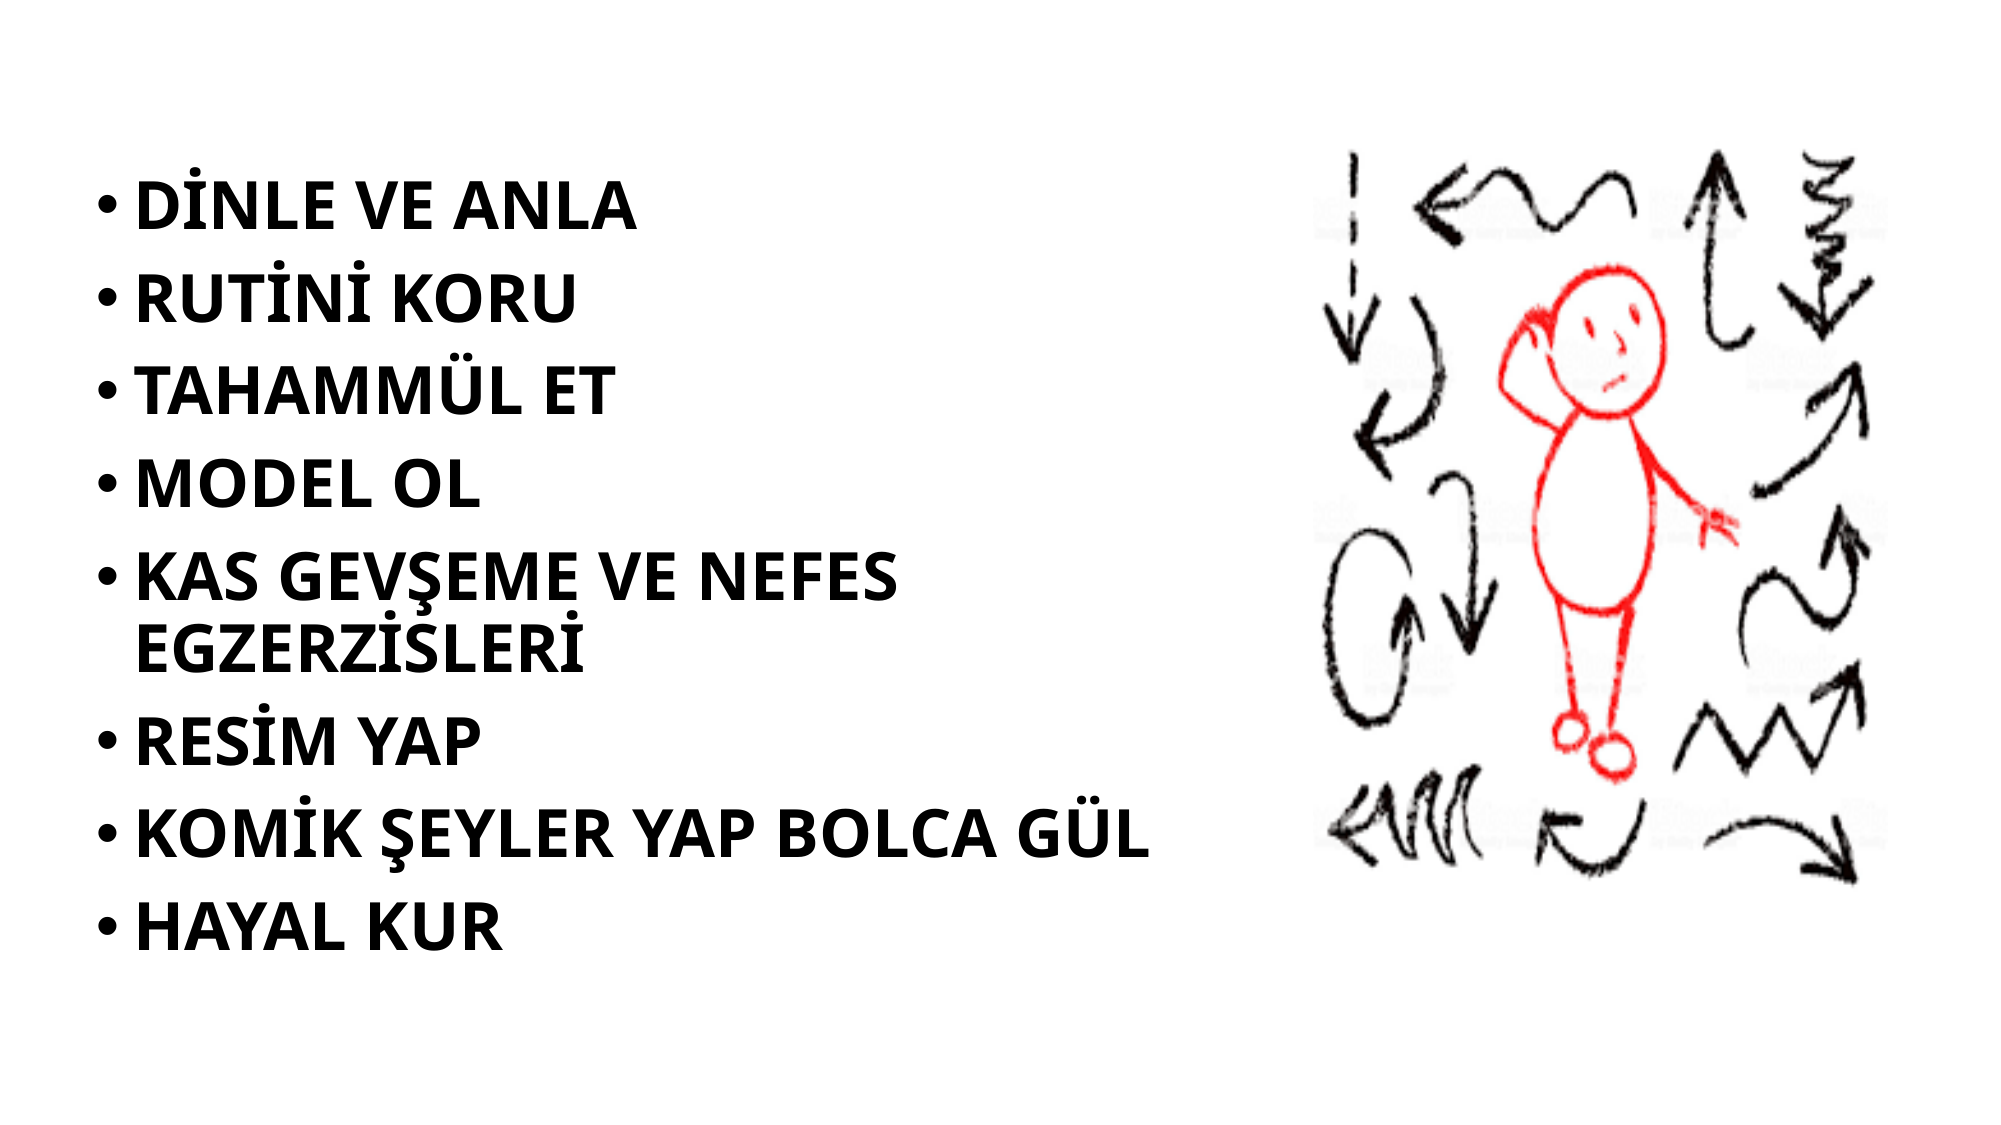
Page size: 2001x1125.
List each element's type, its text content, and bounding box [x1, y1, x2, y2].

picture [1313, 134, 1888, 902]
text_box DİNLE VE ANLA RUTİNİ KORU TAHAMMÜL ET MODEL OL KAS GEVŞEME VE NEFES EGZERZİSLERİ RESİM YAP KOMİK ŞEYLER YAP BOLCA GÜL HAYAL KUR [80, 164, 1228, 1070]
